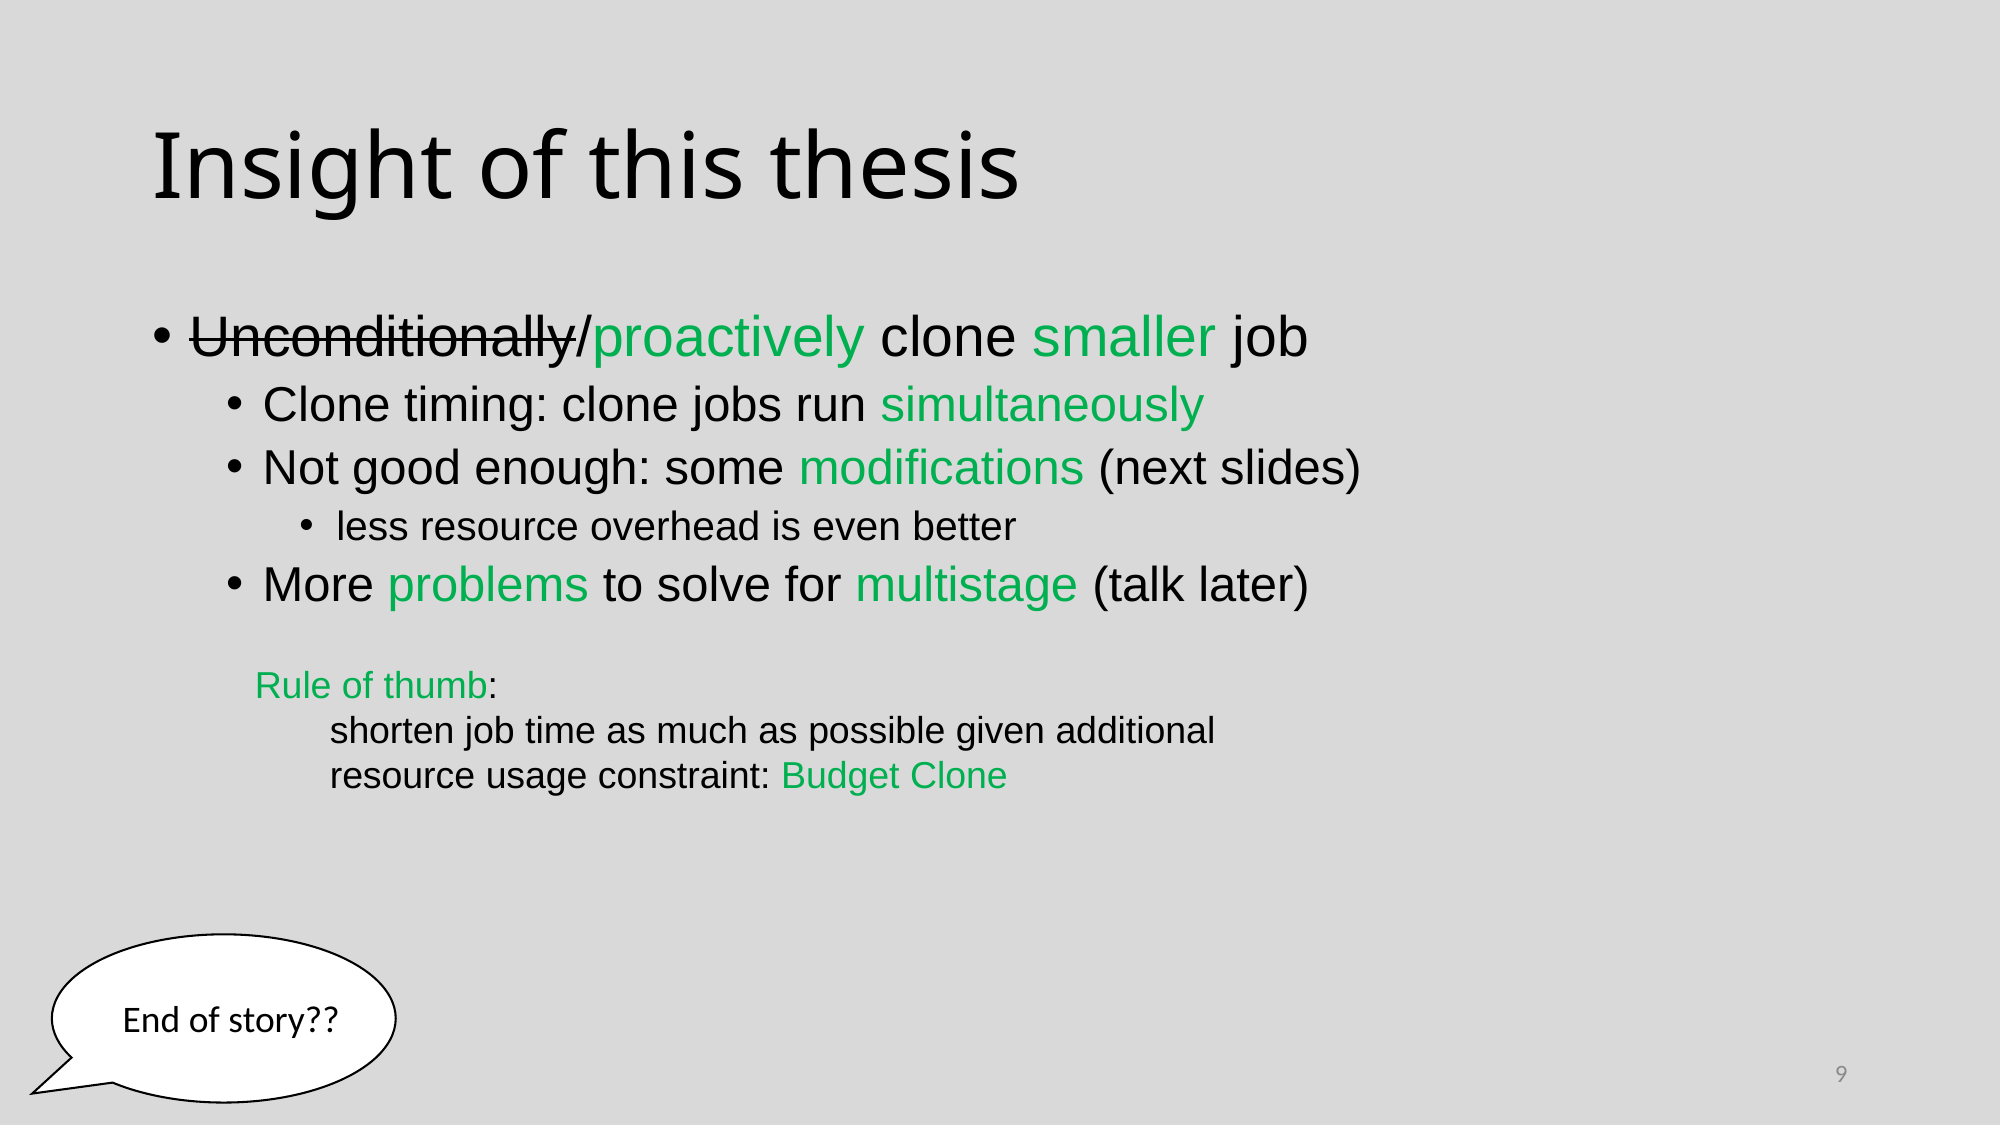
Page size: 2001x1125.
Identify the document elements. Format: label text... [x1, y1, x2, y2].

text_box [29, 933, 387, 1104]
text_box Rule of thumb: shorten job time as much as possible given additional resource usage constraint: Budget Clone [240, 653, 1240, 804]
title Insight of this thesis [137, 59, 1863, 278]
slide_number 9 [1412, 1042, 1863, 1103]
list Unconditionally/proactively clone smaller job Clone timing: clone jobs run simultaneously Not good enough: some modifications (next slides) less resource overhead is even better More problems to solve for multistage (talk later) [137, 299, 1820, 622]
text_box End of story?? [108, 988, 426, 1048]
